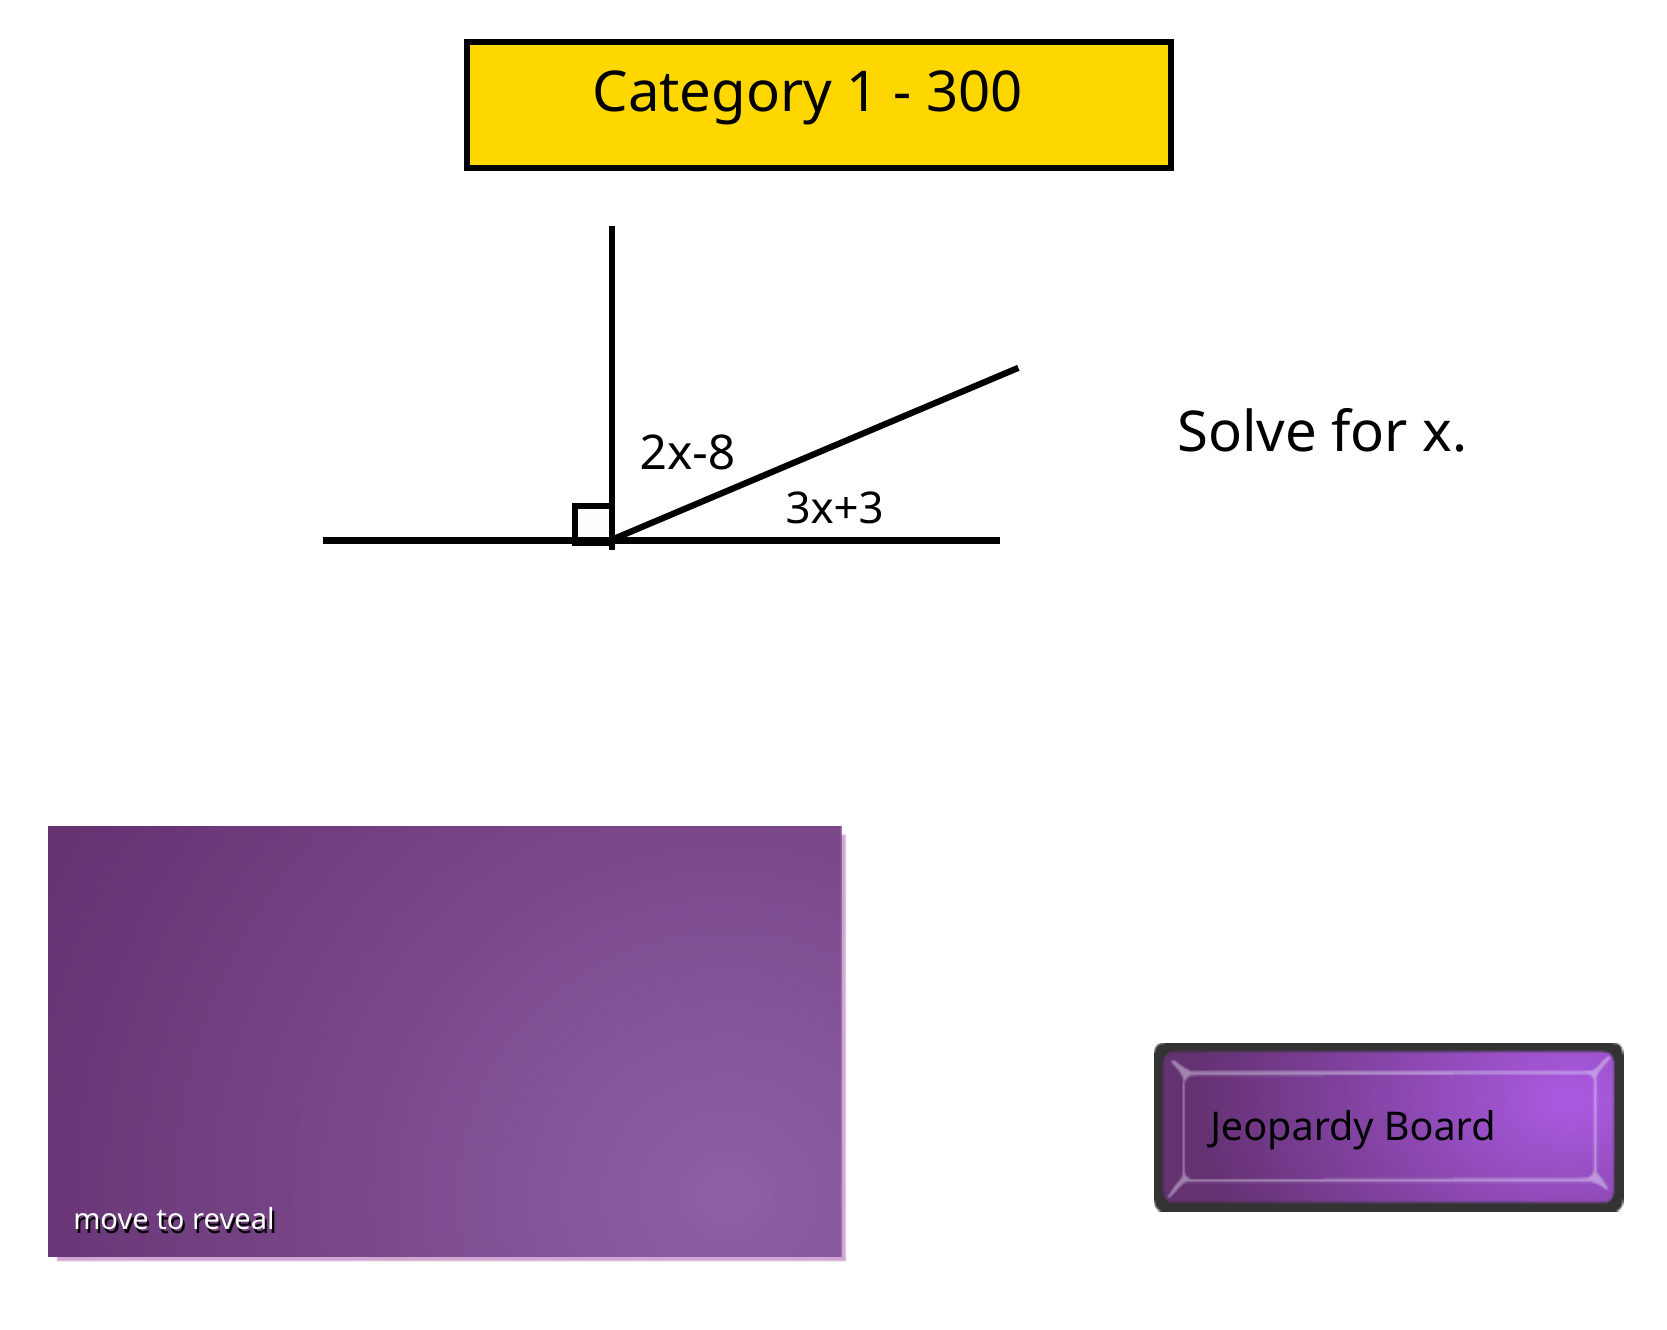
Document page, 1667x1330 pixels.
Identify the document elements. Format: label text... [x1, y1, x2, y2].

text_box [1154, 1043, 1624, 1212]
text_box [574, 505, 609, 540]
text_box Solve for x. [1162, 387, 1559, 470]
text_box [48, 826, 847, 1262]
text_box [609, 367, 1019, 541]
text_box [466, 41, 1172, 168]
